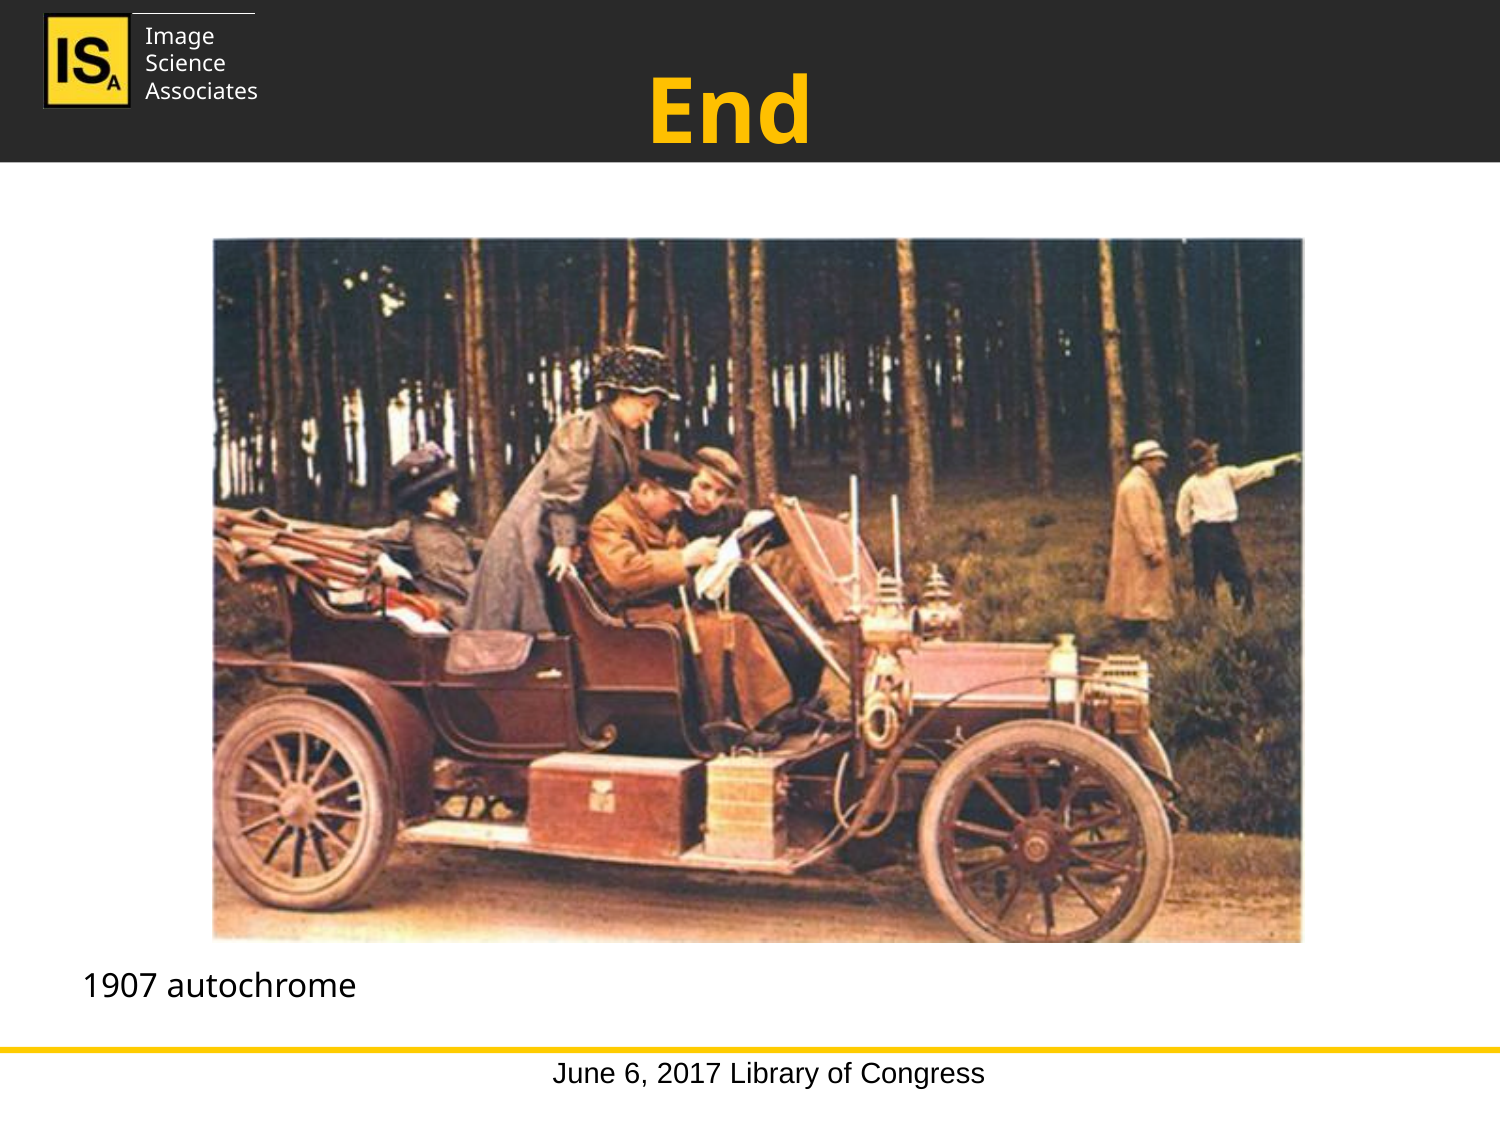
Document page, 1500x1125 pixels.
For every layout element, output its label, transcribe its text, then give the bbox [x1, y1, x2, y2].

picture [43, 13, 255, 109]
text_box End [161, 50, 1299, 163]
picture [212, 237, 1305, 943]
text_box 1907 autochrome [67, 956, 373, 1012]
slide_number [537, 1046, 1088, 1125]
